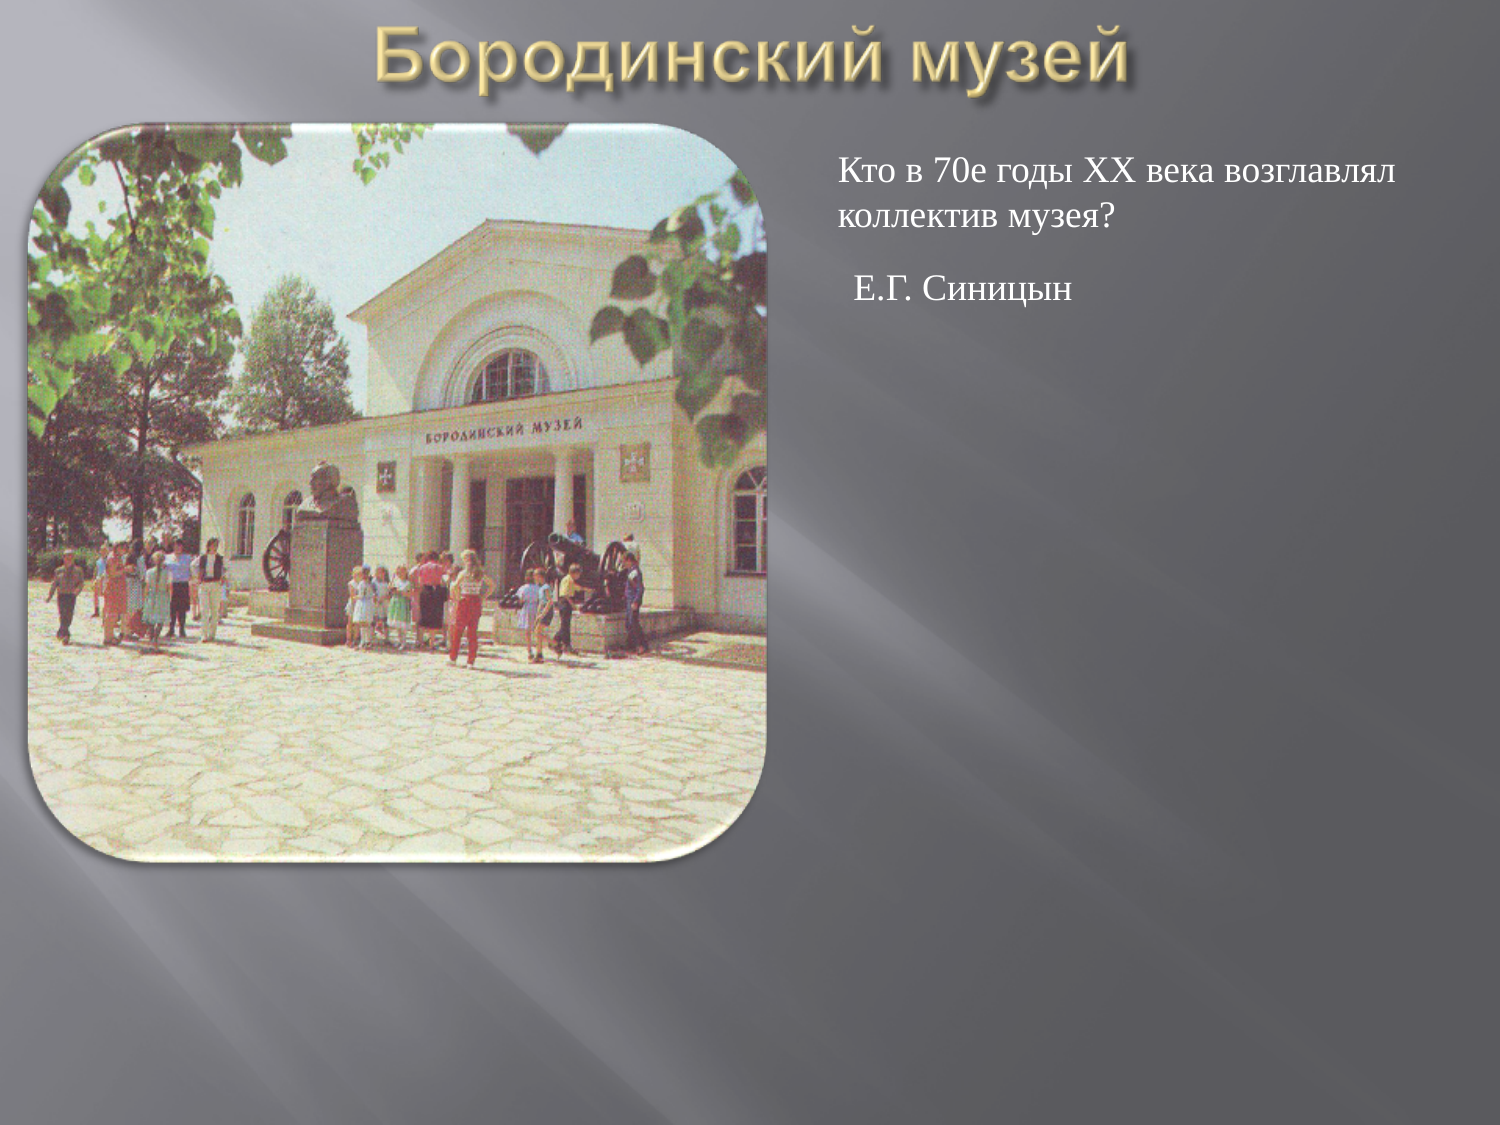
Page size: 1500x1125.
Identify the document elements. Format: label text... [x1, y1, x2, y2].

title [75, 0, 1429, 123]
picture [8, 113, 778, 883]
text_box Е.Г. Синицын [838, 255, 1088, 316]
text_box Кто в 70е годы ХХ века возглавлял коллектив музея? [823, 167, 1412, 242]
